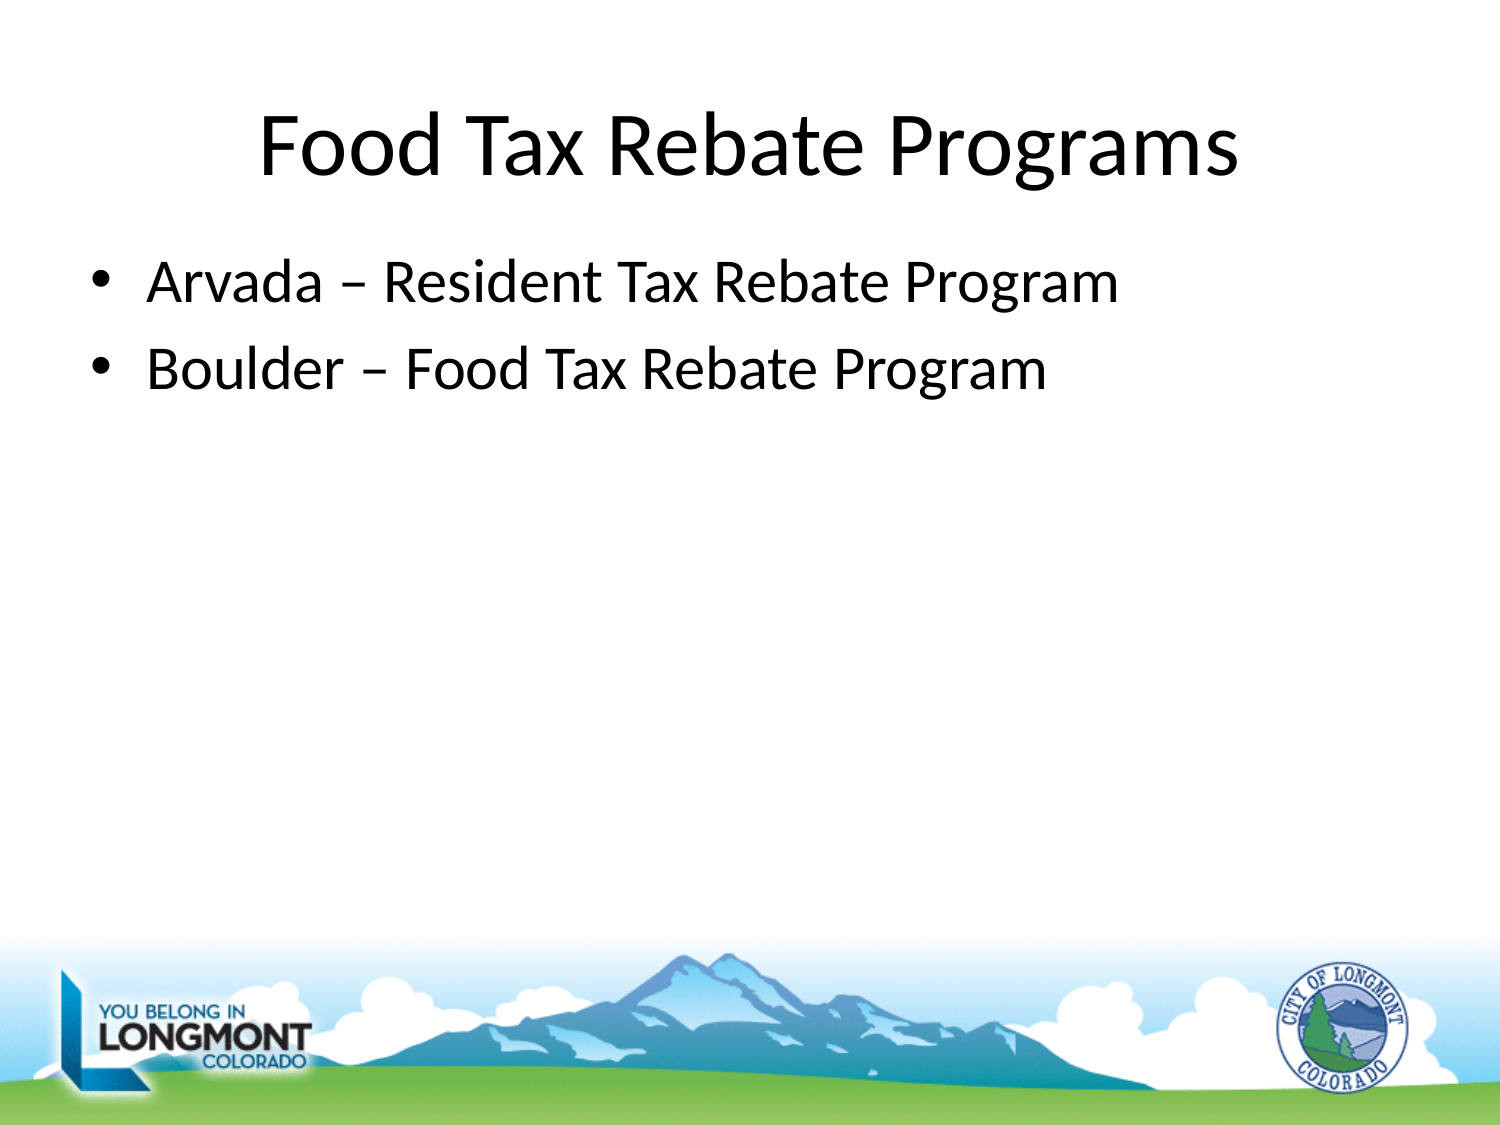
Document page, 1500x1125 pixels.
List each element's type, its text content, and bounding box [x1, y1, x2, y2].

list Arvada – Resident Tax Rebate Program Boulder – Food Tax Rebate Program [75, 232, 1463, 900]
picture [0, 0, 1500, 1125]
title Food Tax Rebate Programs [75, 45, 1425, 232]
